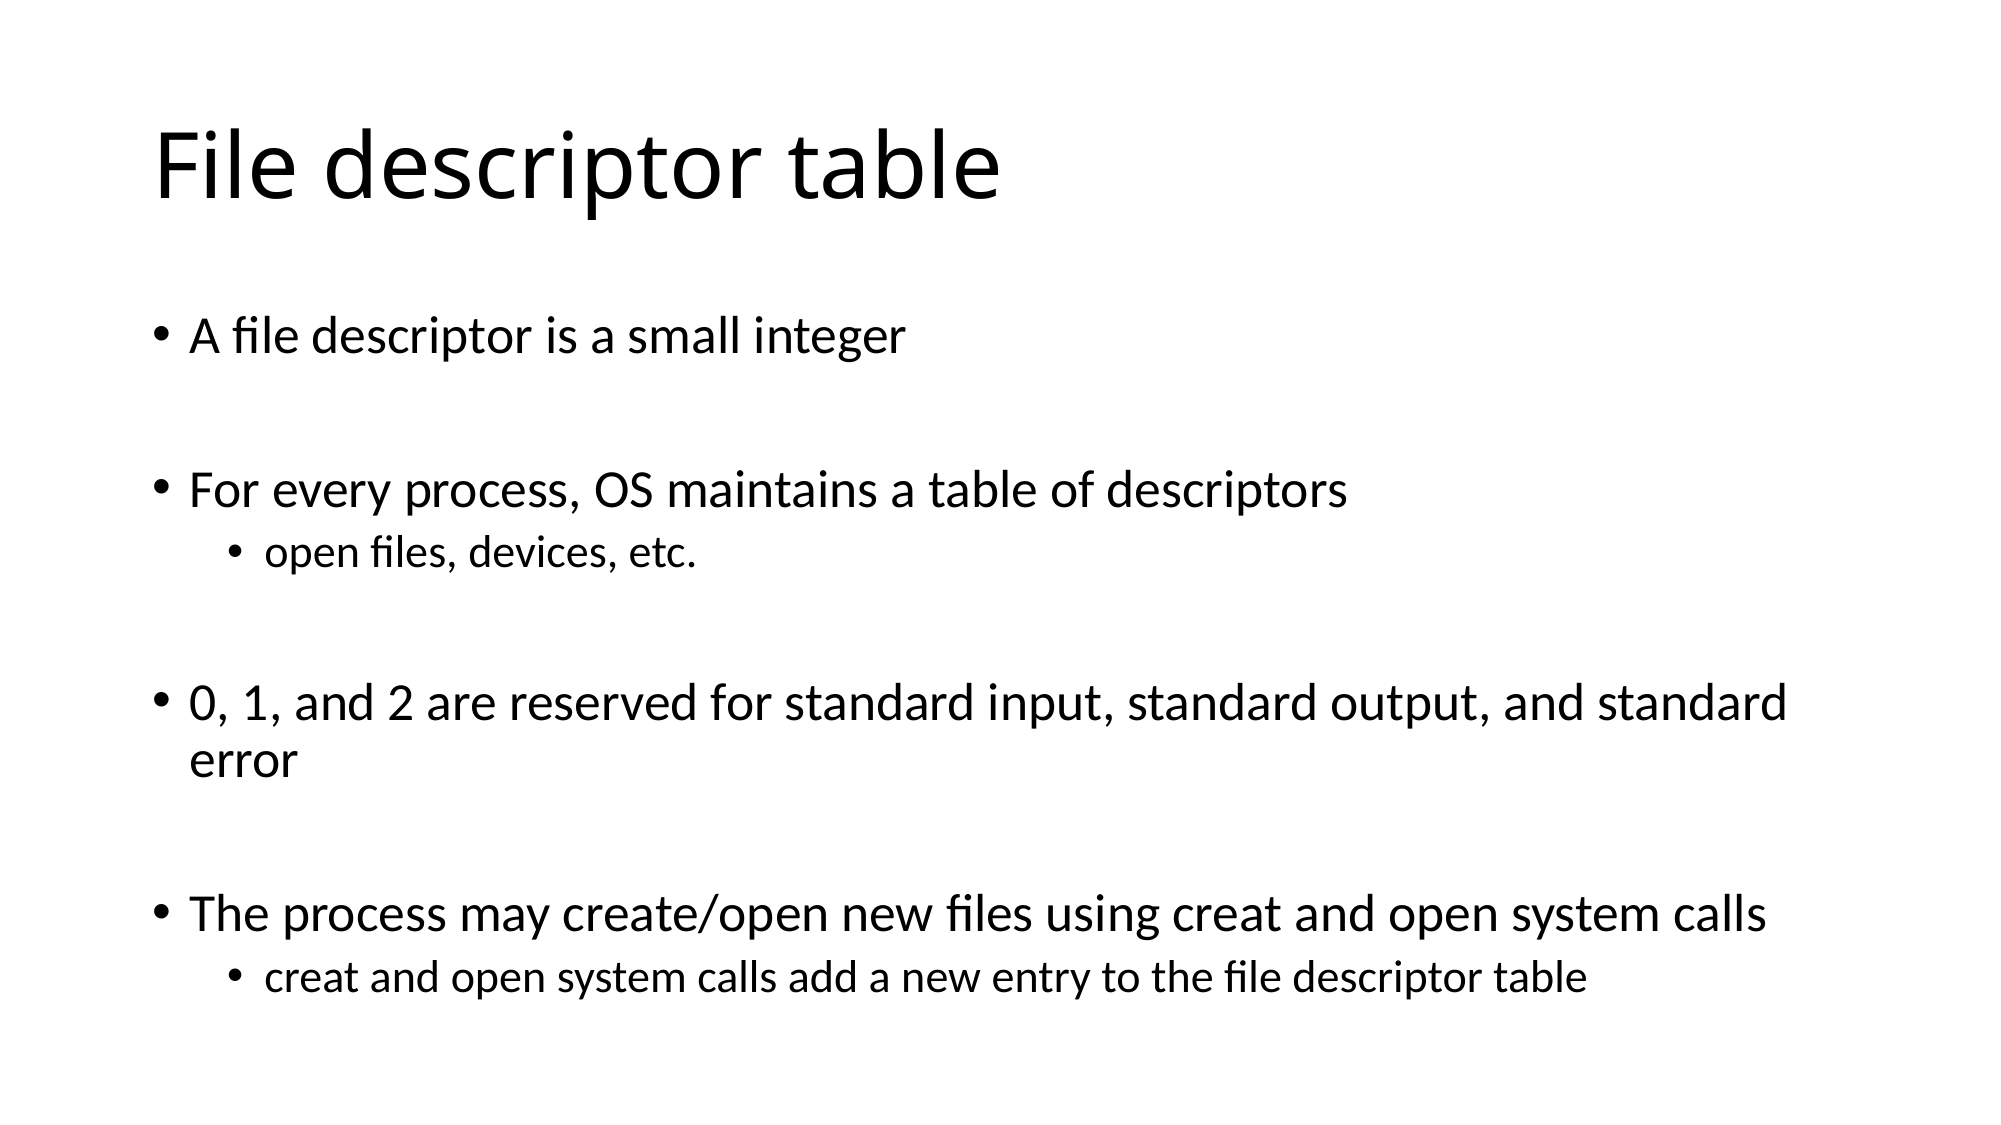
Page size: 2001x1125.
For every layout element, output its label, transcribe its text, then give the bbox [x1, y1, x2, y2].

list A file descriptor is a small integer For every process, OS maintains a table of descriptors open files, devices, etc. 0, 1, and 2 are reserved for standard input, standard output, and standard error The process may create/open new files using creat and open system calls creat and open system calls add a new entry to the file descriptor table [137, 299, 1863, 1014]
title File descriptor table [137, 59, 1863, 278]
